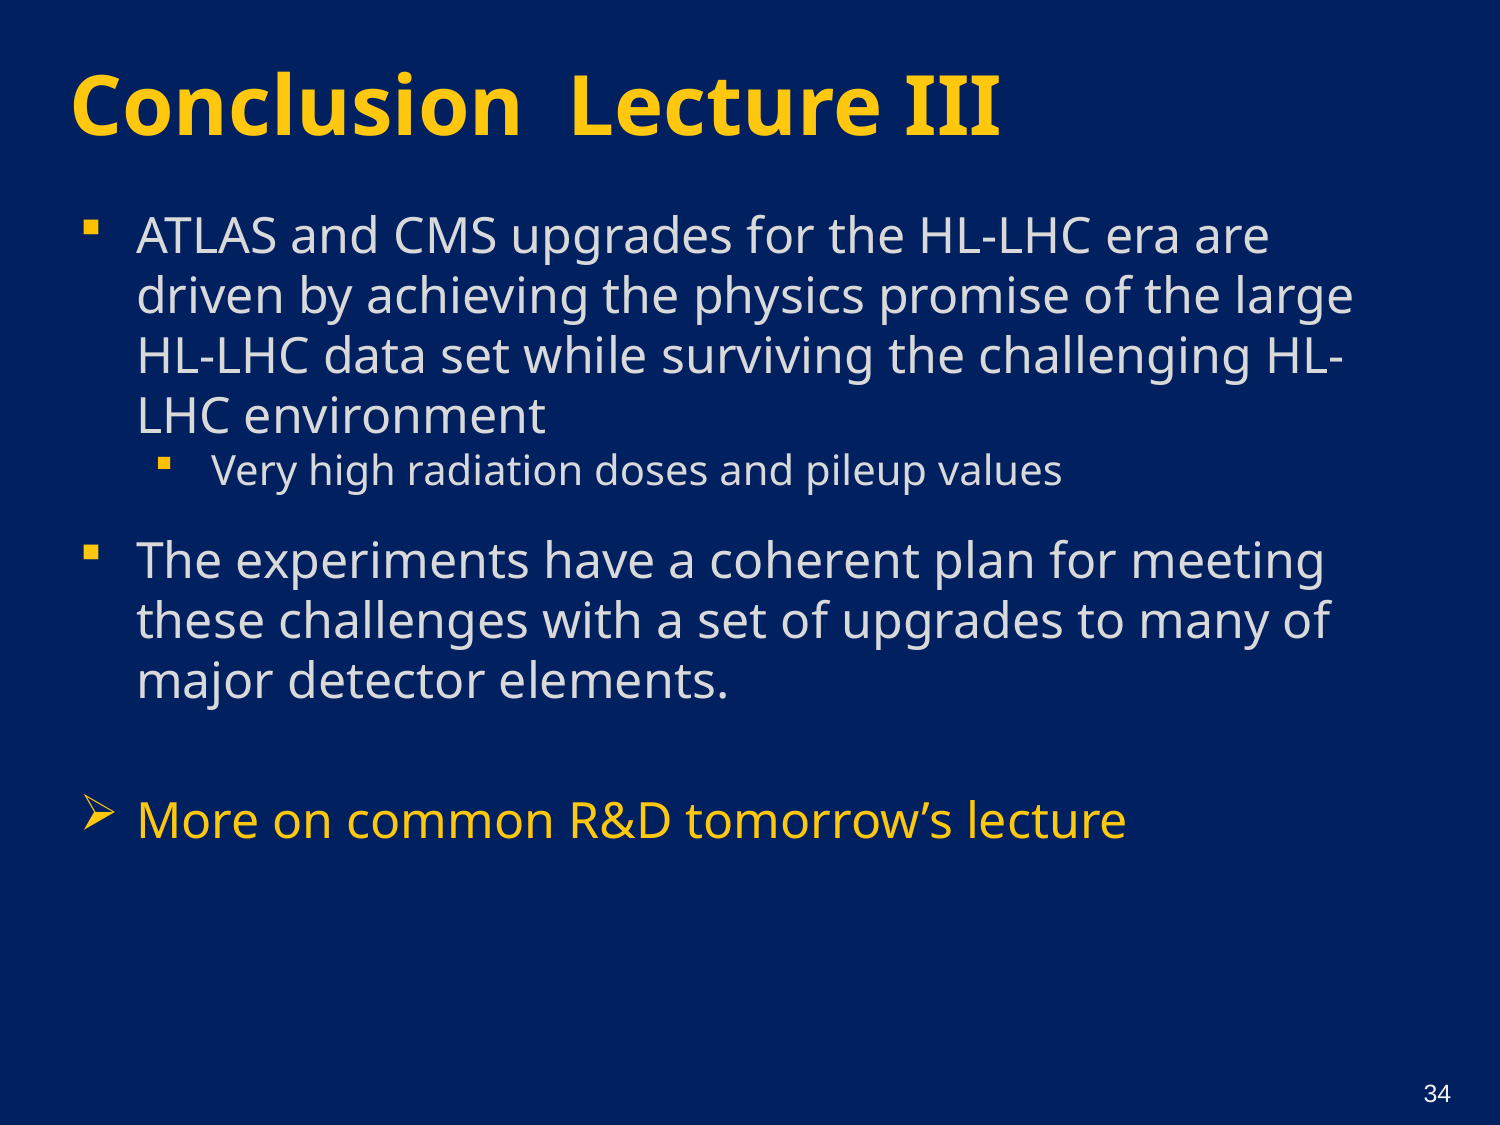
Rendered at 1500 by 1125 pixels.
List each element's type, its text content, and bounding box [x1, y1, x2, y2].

slide_number 34 [1345, 1062, 1467, 1108]
text_box ATLAS and CMS upgrades for the HL-LHC era are driven by achieving the physics promise of the large HL-LHC data set while surviving the challenging HL-LHC environment Very high radiation doses and pileup values The experiments have a coherent plan for meeting these challenges with a set of upgrades to many of major detector elements. More on common R&D tomorrow’s lecture [64, 196, 1412, 916]
text_box Conclusion Lecture III [54, 44, 1018, 160]
